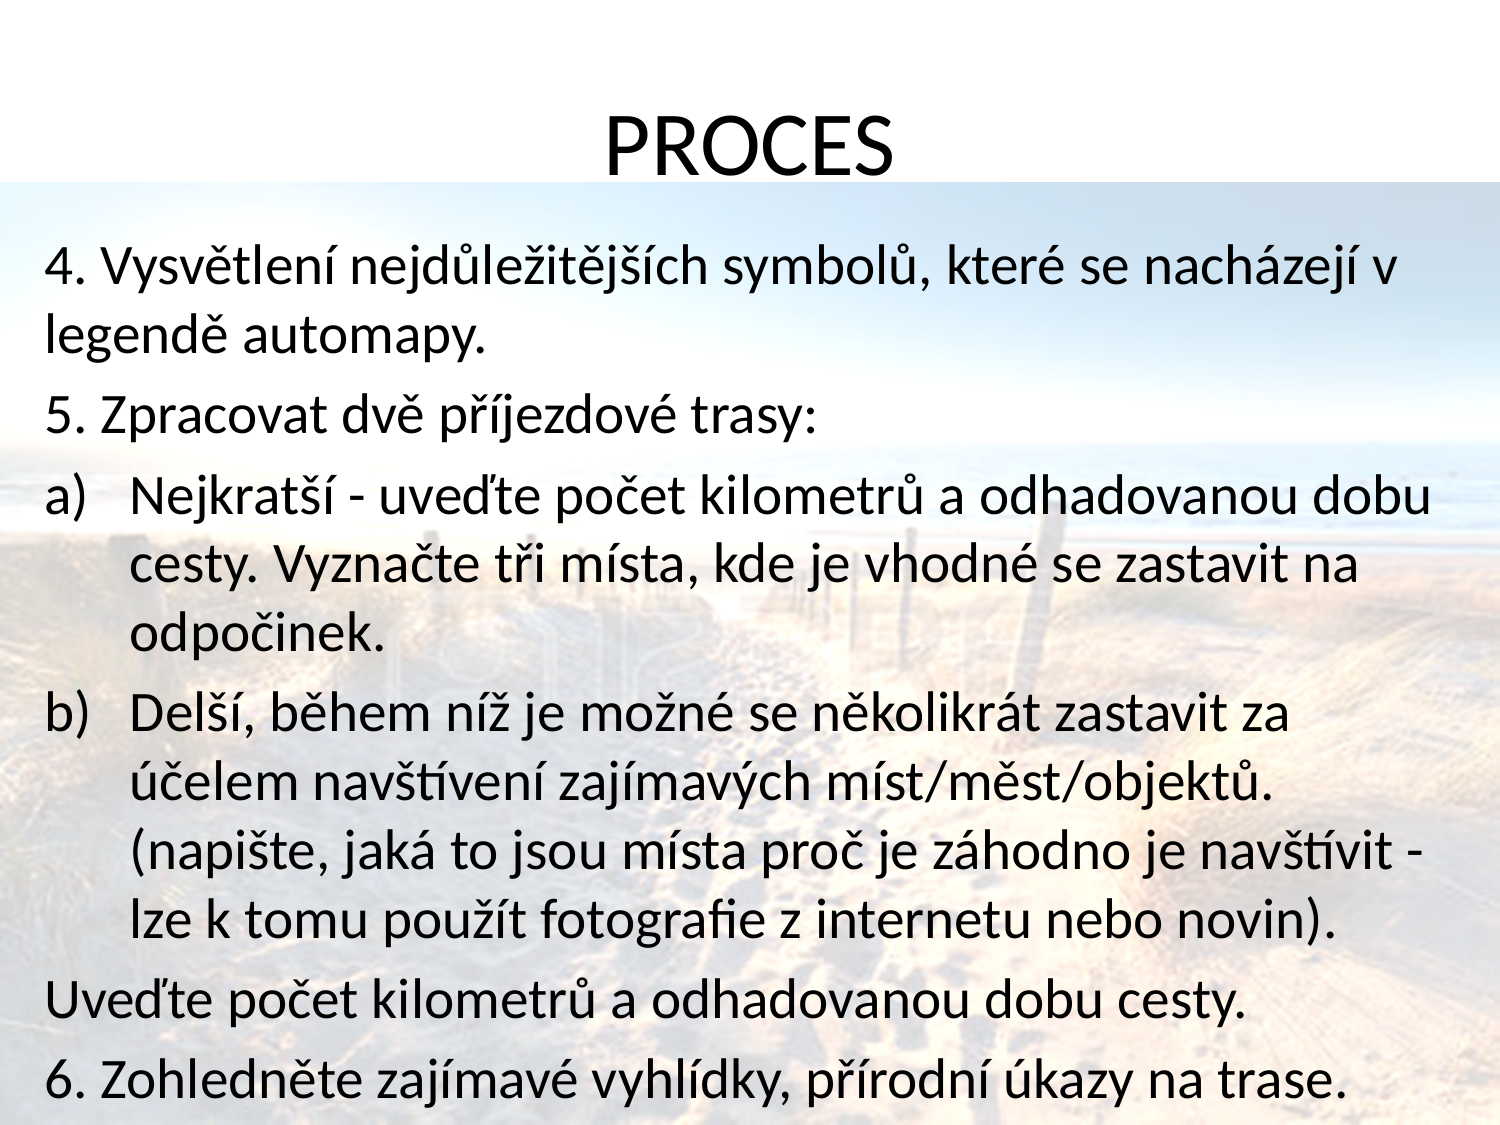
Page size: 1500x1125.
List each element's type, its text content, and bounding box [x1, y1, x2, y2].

picture [0, 182, 1500, 1125]
title PROCES [75, 45, 1425, 181]
